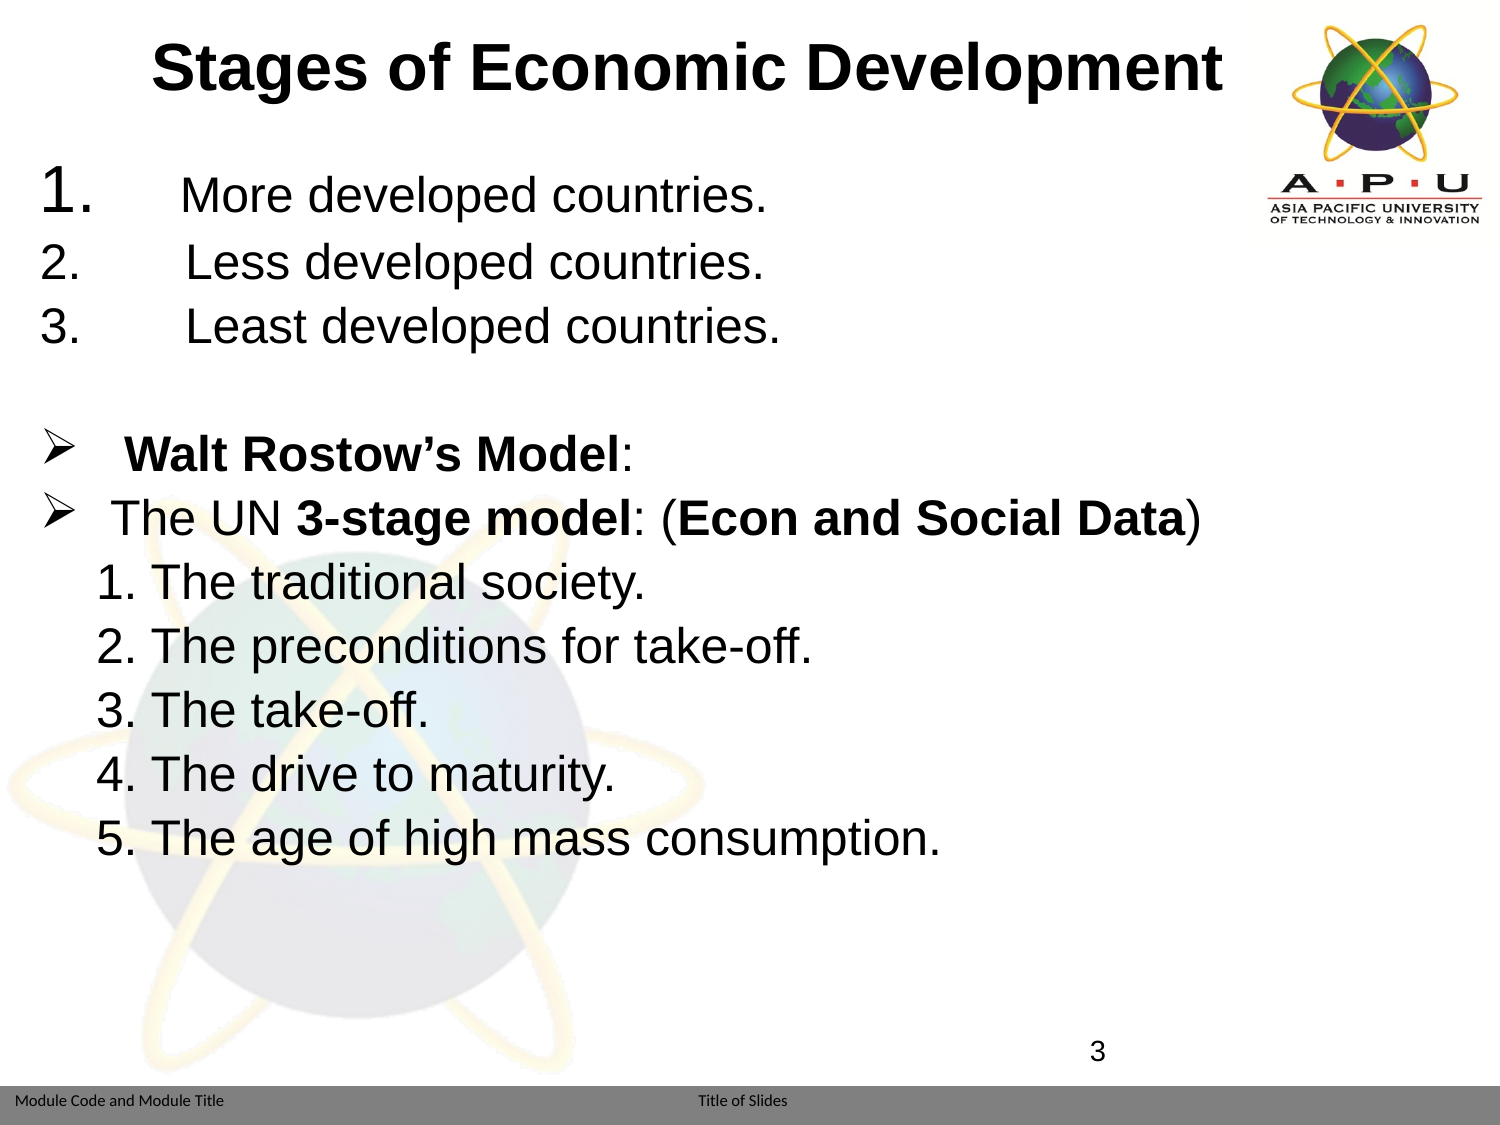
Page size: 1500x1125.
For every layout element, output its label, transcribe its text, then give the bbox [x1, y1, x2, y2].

slide_number 3 [1074, 1024, 1425, 1103]
picture [1251, 0, 1500, 249]
list Stages of Economic Development More developed countries. Less developed countries. Least developed countries. Walt Rostow’s Model: The UN 3-stage model: (Econ and Social Data) 1. The traditional society. 2. The preconditions for take-off. 3. The take-off. 4. The drive to maturity. 5. The age of high mass consumption. [24, 24, 1475, 1100]
